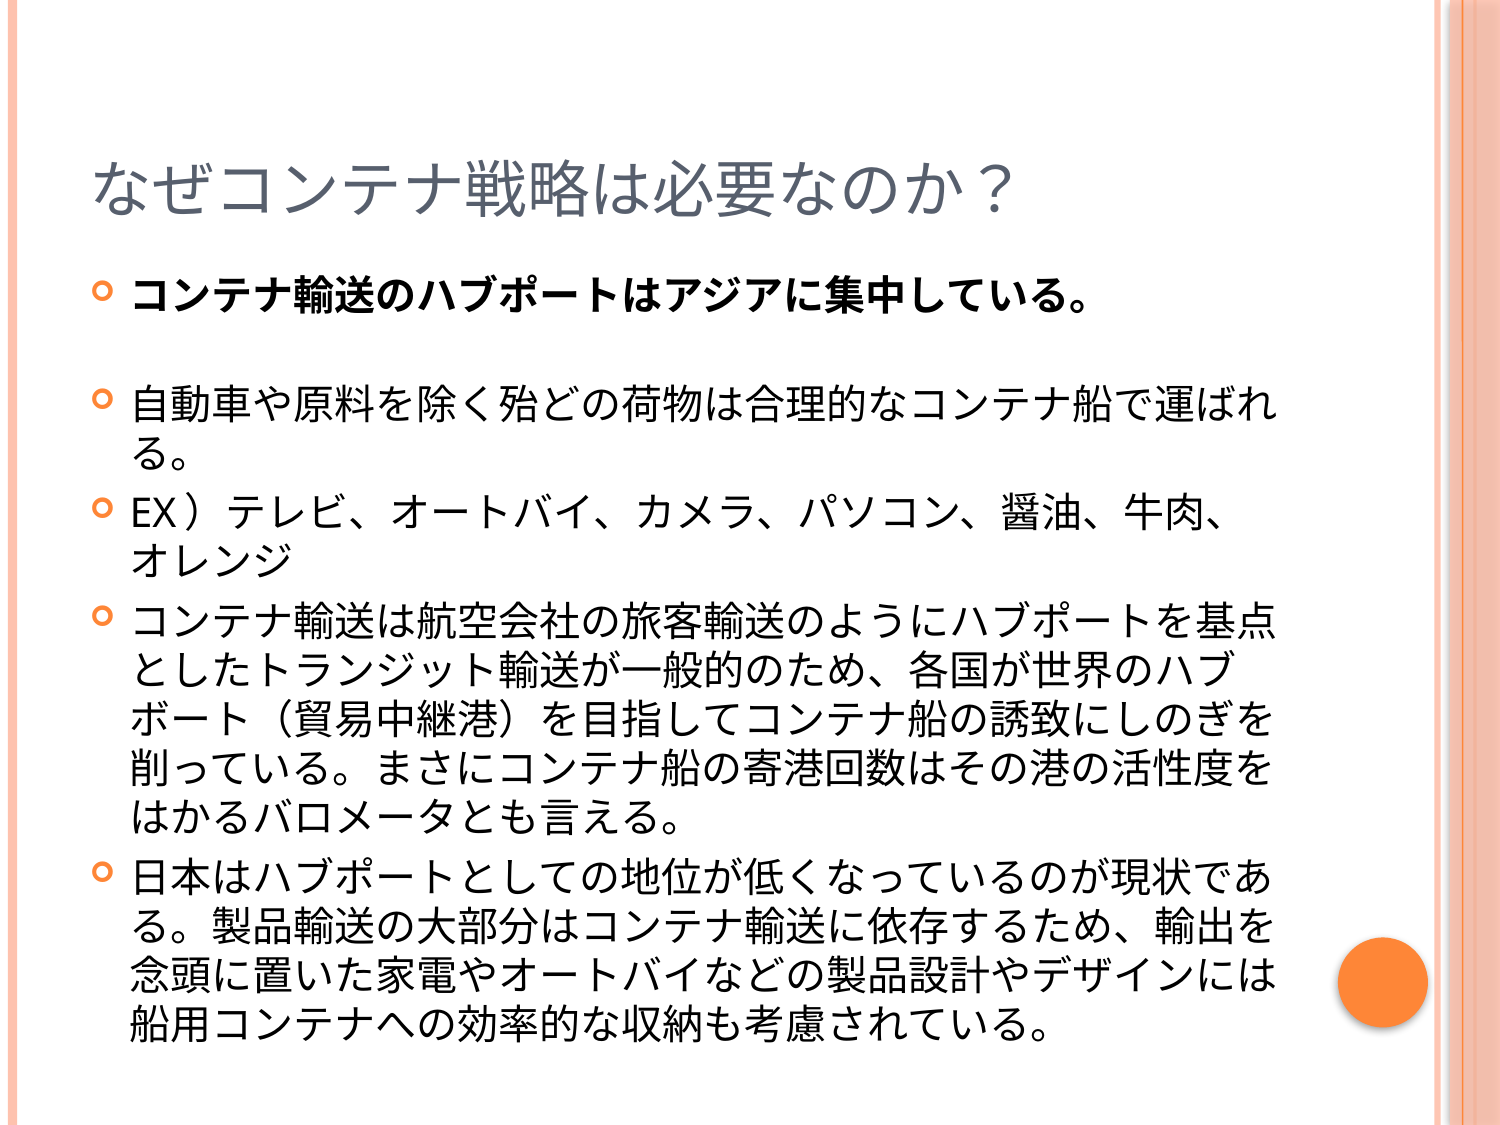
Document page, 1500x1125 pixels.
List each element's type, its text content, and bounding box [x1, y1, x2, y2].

list コンテナ輸送のハブポートはアジアに集中している。 自動車や原料を除く殆どの荷物は合理的なコンテナ船で運ばれる。 EX）テレビ、オートバイ、カメラ、パソコン、醤油、牛肉、オレンジ コンテナ輸送は航空会社の旅客輸送のようにハブポートを基点としたトランジット輸送が一般的のため、各国が世界のハブボート（貿易中継港）を目指してコンテナ船の誘致にしのぎを削っている。まさにコンテナ船の寄港回数はその港の活性度をはかるバロメータとも言える。 日本はハブポートとしての地位が低くなっているのが現状である。製品輸送の大部分はコンテナ輸送に依存するため、輸出を念頭に置いた家電やオートバイなどの製品設計やデザインには船用コンテナへの効率的な収納も考慮されている。 [75, 262, 1300, 1062]
title なぜコンテナ戦略は必要なのか？ [75, 45, 1300, 233]
